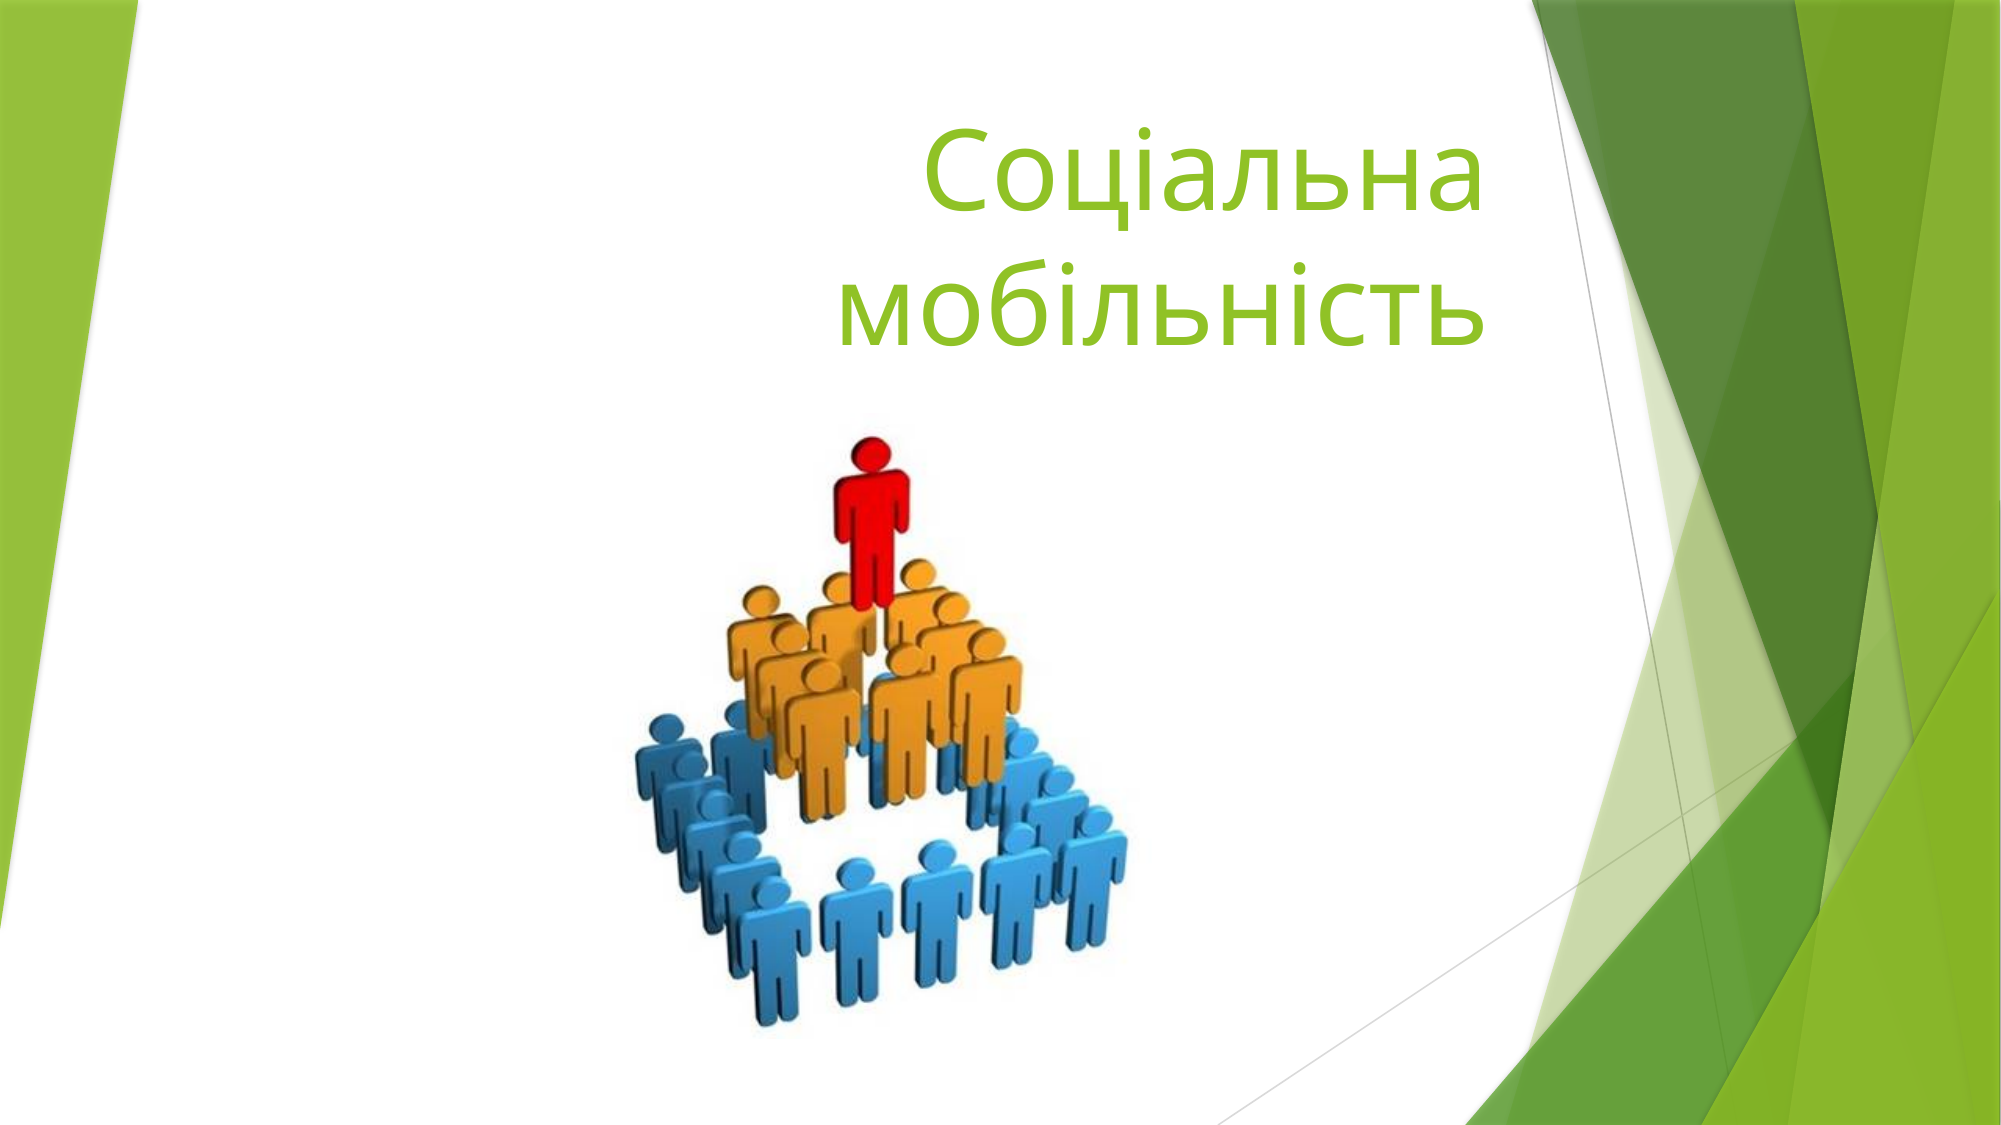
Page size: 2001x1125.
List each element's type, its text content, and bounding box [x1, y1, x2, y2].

picture [576, 413, 1203, 1040]
title Cоціальна мобільність [230, 105, 1505, 376]
